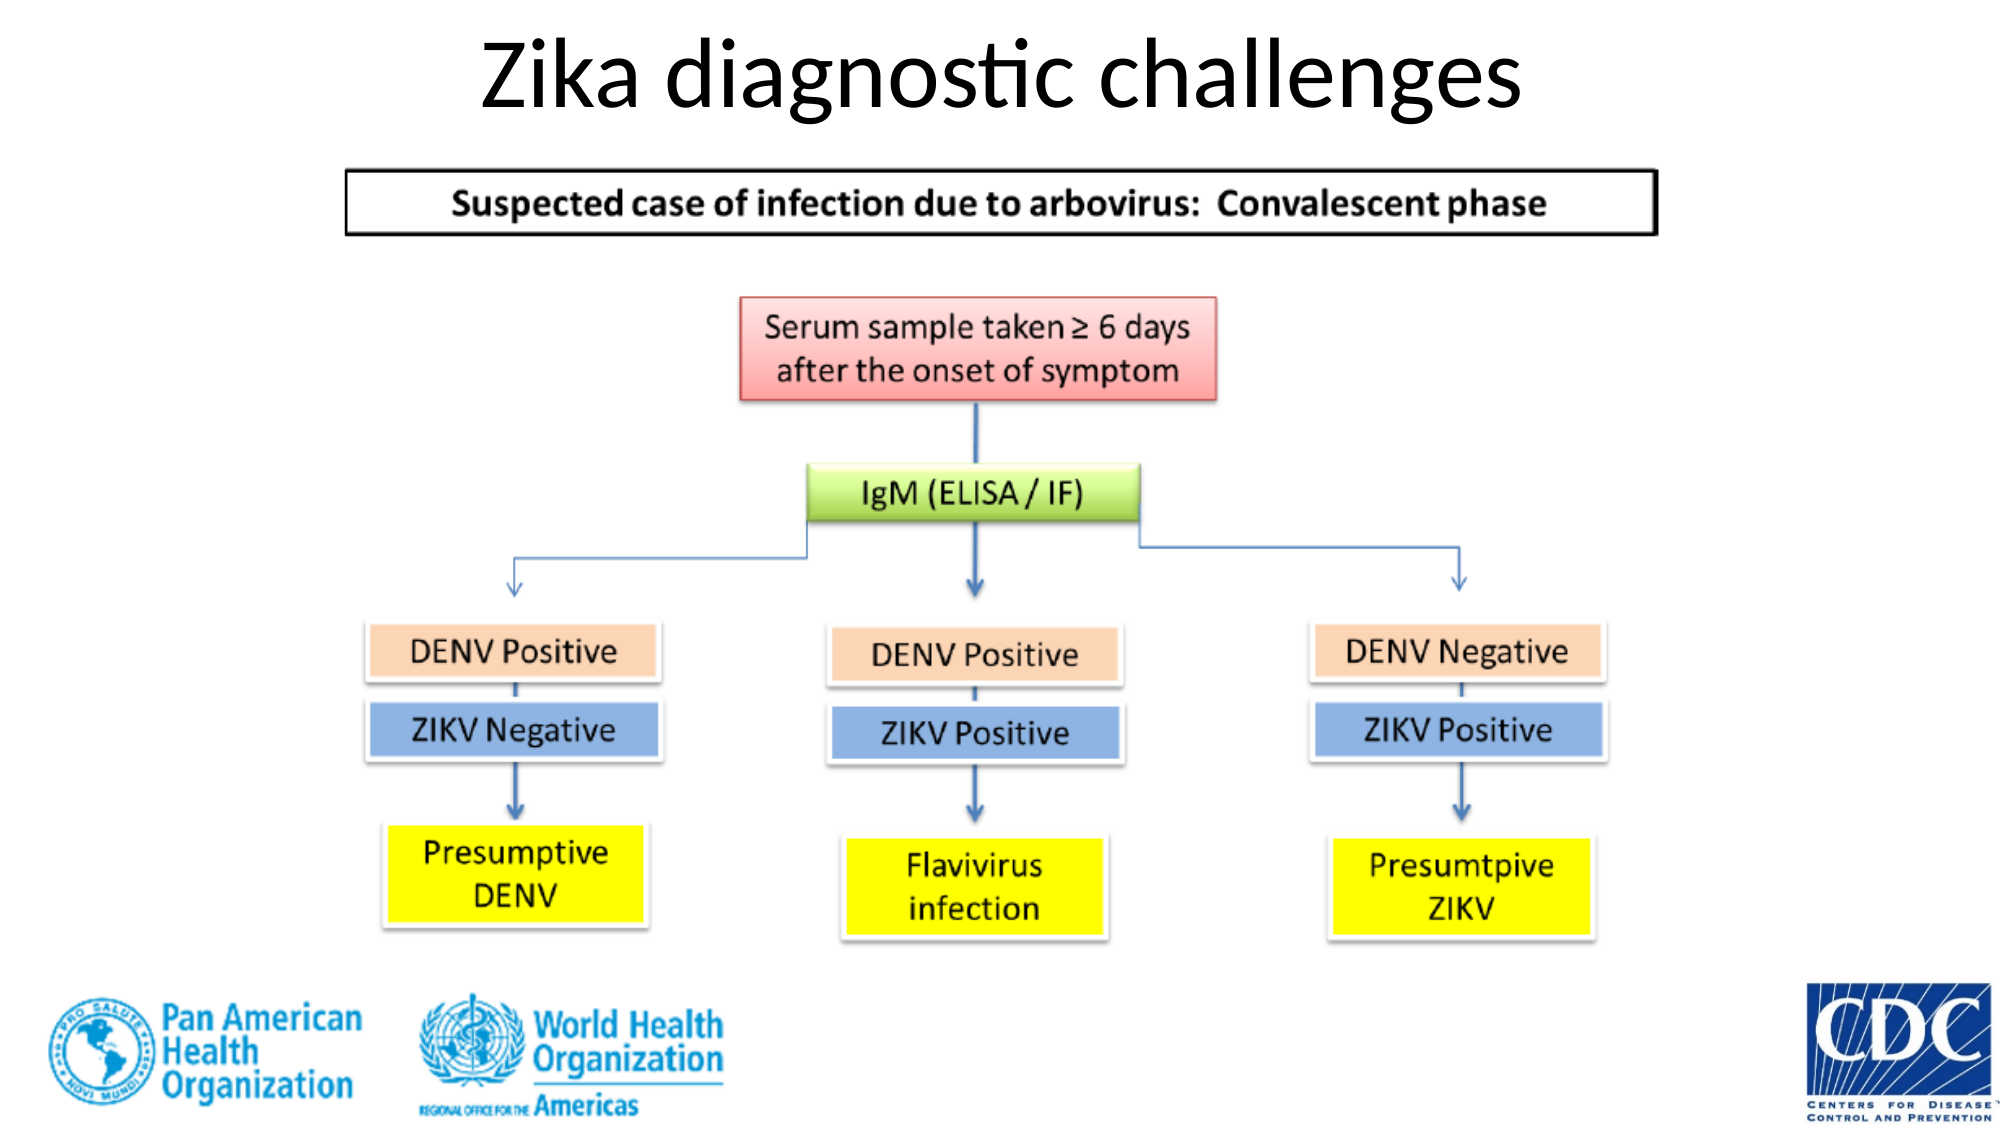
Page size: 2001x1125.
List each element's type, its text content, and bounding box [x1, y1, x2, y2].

picture [344, 164, 1668, 960]
text_box Zika diagnostic challenges [465, 0, 1540, 135]
picture [1802, 980, 2000, 1125]
picture [33, 984, 734, 1125]
